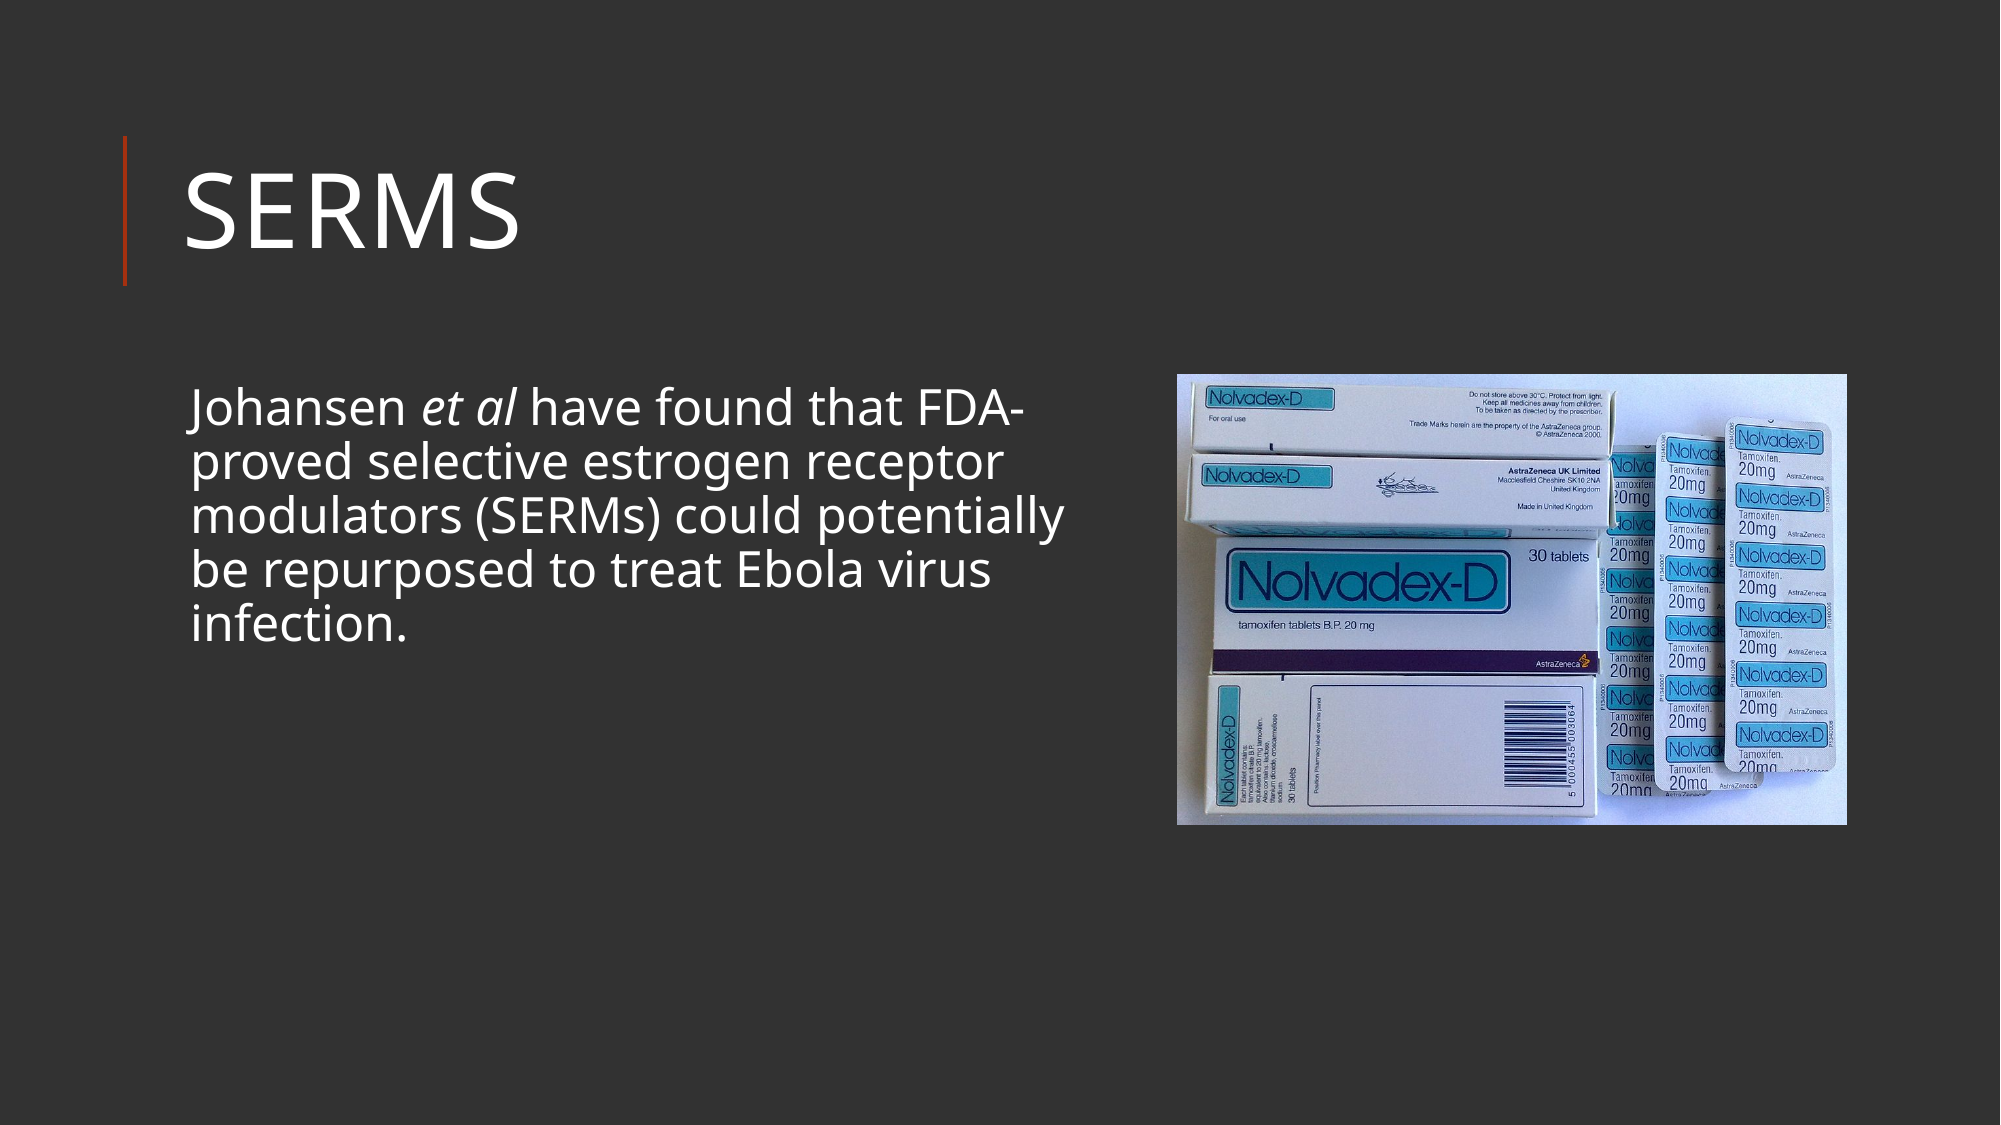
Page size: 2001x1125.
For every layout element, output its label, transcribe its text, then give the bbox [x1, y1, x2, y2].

title SERMS [168, 96, 1763, 342]
list Johansen et al have found that FDA-proved selective estrogen receptor modulators (SERMs) could potentially be repurposed to treat Ebola virus infection. [168, 375, 1094, 1035]
picture [1177, 374, 1848, 825]
